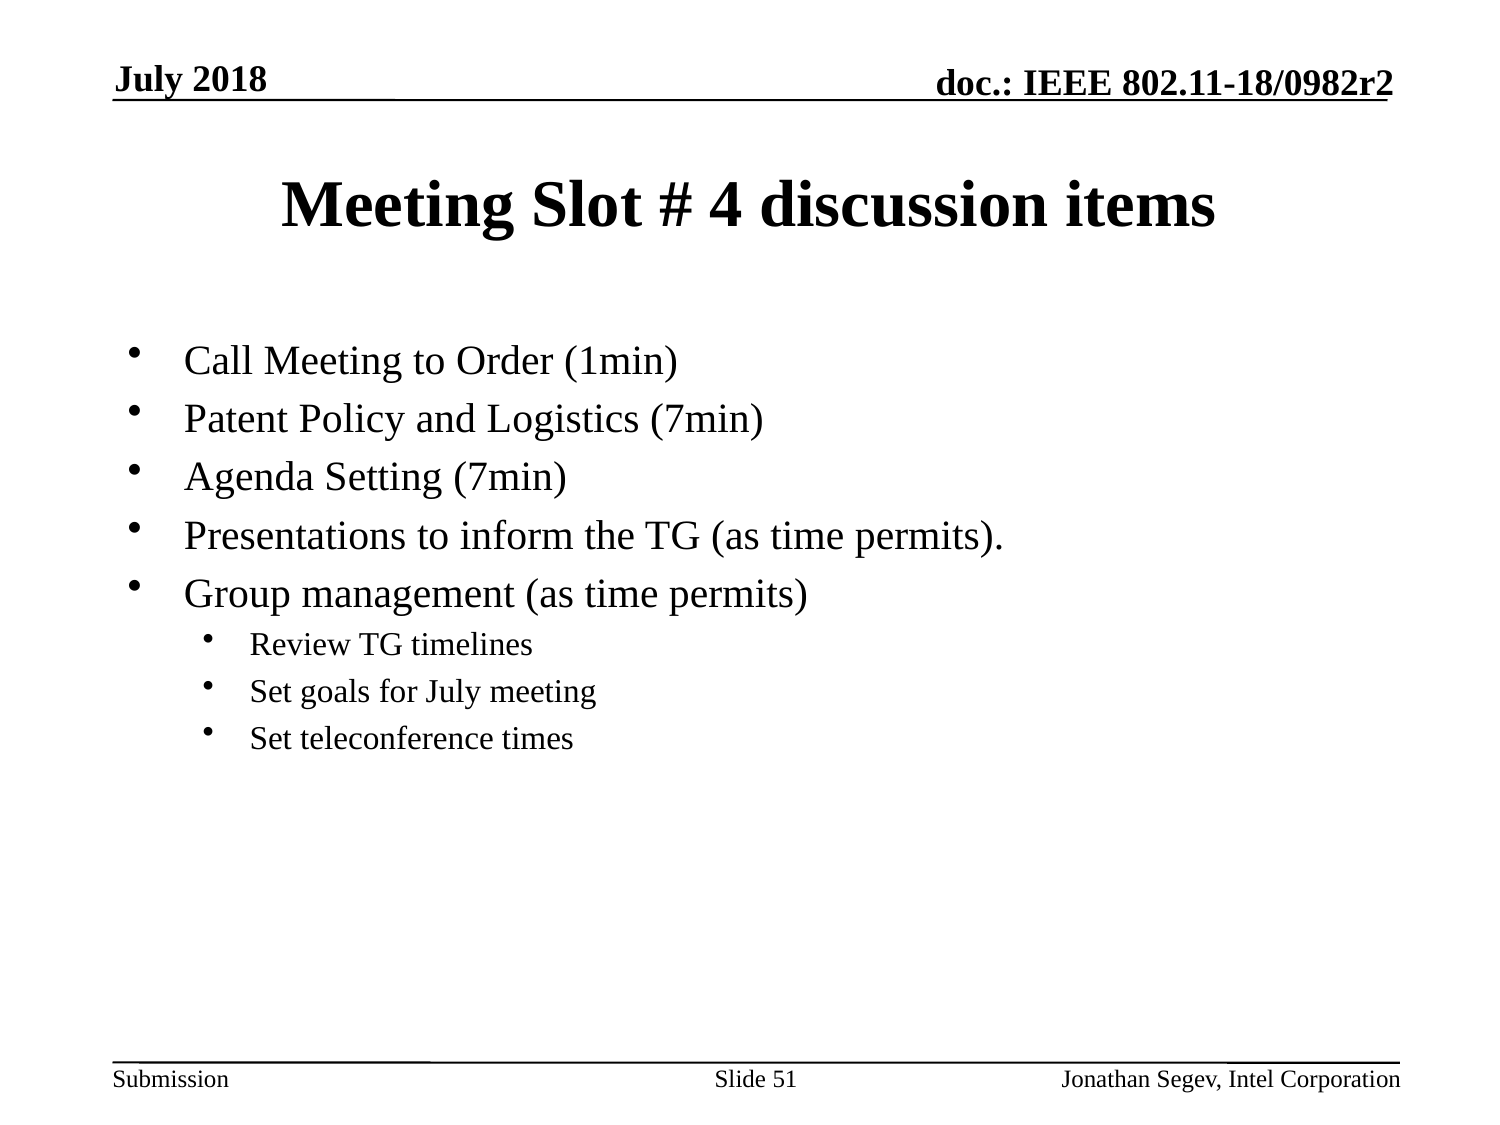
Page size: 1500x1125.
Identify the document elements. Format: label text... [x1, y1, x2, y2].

list Call Meeting to Order (1min) Patent Policy and Logistics (7min) Agenda Setting (7min) Presentations to inform the TG (as time permits). Group management (as time permits) Review TG timelines Set goals for July meeting Set teleconference times [112, 324, 1388, 1000]
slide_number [114, 54, 423, 100]
title Meeting Slot # 4 discussion items [112, 112, 1388, 288]
slide_number Slide 51 [712, 1061, 800, 1123]
footer Jonathan Segev, Intel Corporation [878, 1061, 1402, 1093]
